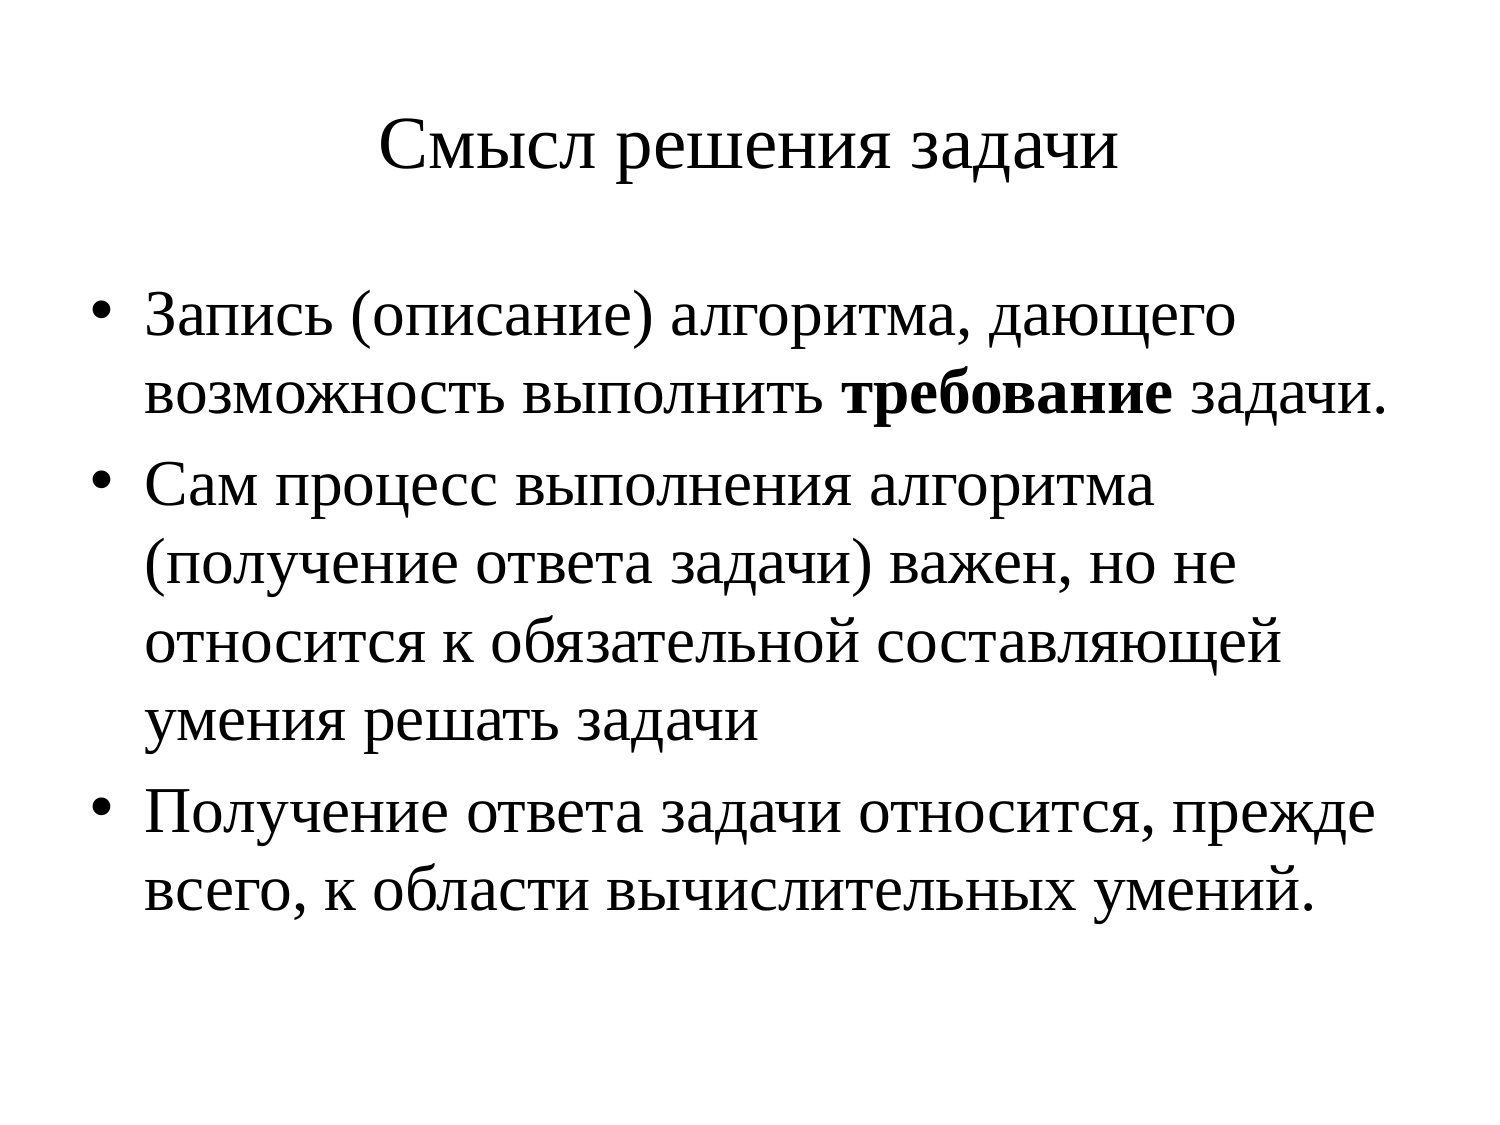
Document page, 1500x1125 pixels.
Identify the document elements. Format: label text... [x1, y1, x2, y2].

title Смысл решения задачи [75, 45, 1425, 233]
list Запись (описание) алгоритма, дающего возможность выполнить требование задачи. Сам процесс выполнения алгоритма (получение ответа задачи) важен, но не относится к обязательной составляющей умения решать задачи Получение ответа задачи относится, прежде всего, к области вычислительных умений. [75, 262, 1425, 1005]
